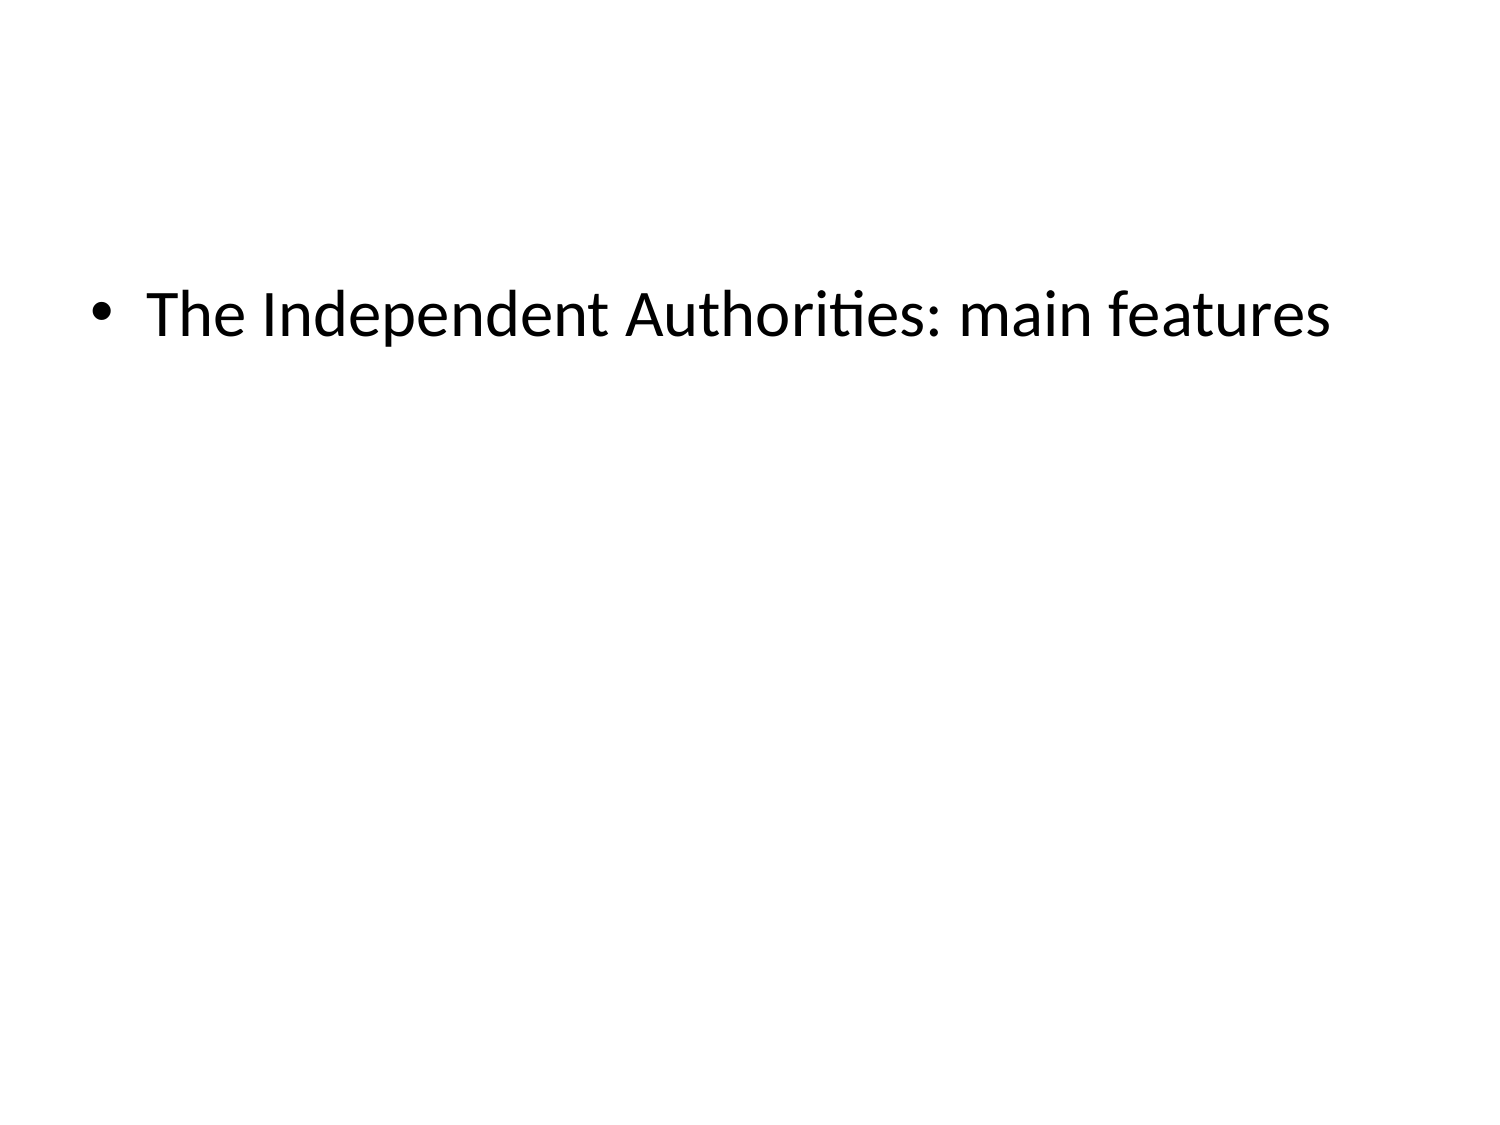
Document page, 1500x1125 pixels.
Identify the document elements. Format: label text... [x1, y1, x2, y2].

list The Independent Authorities: main features [75, 262, 1425, 1005]
